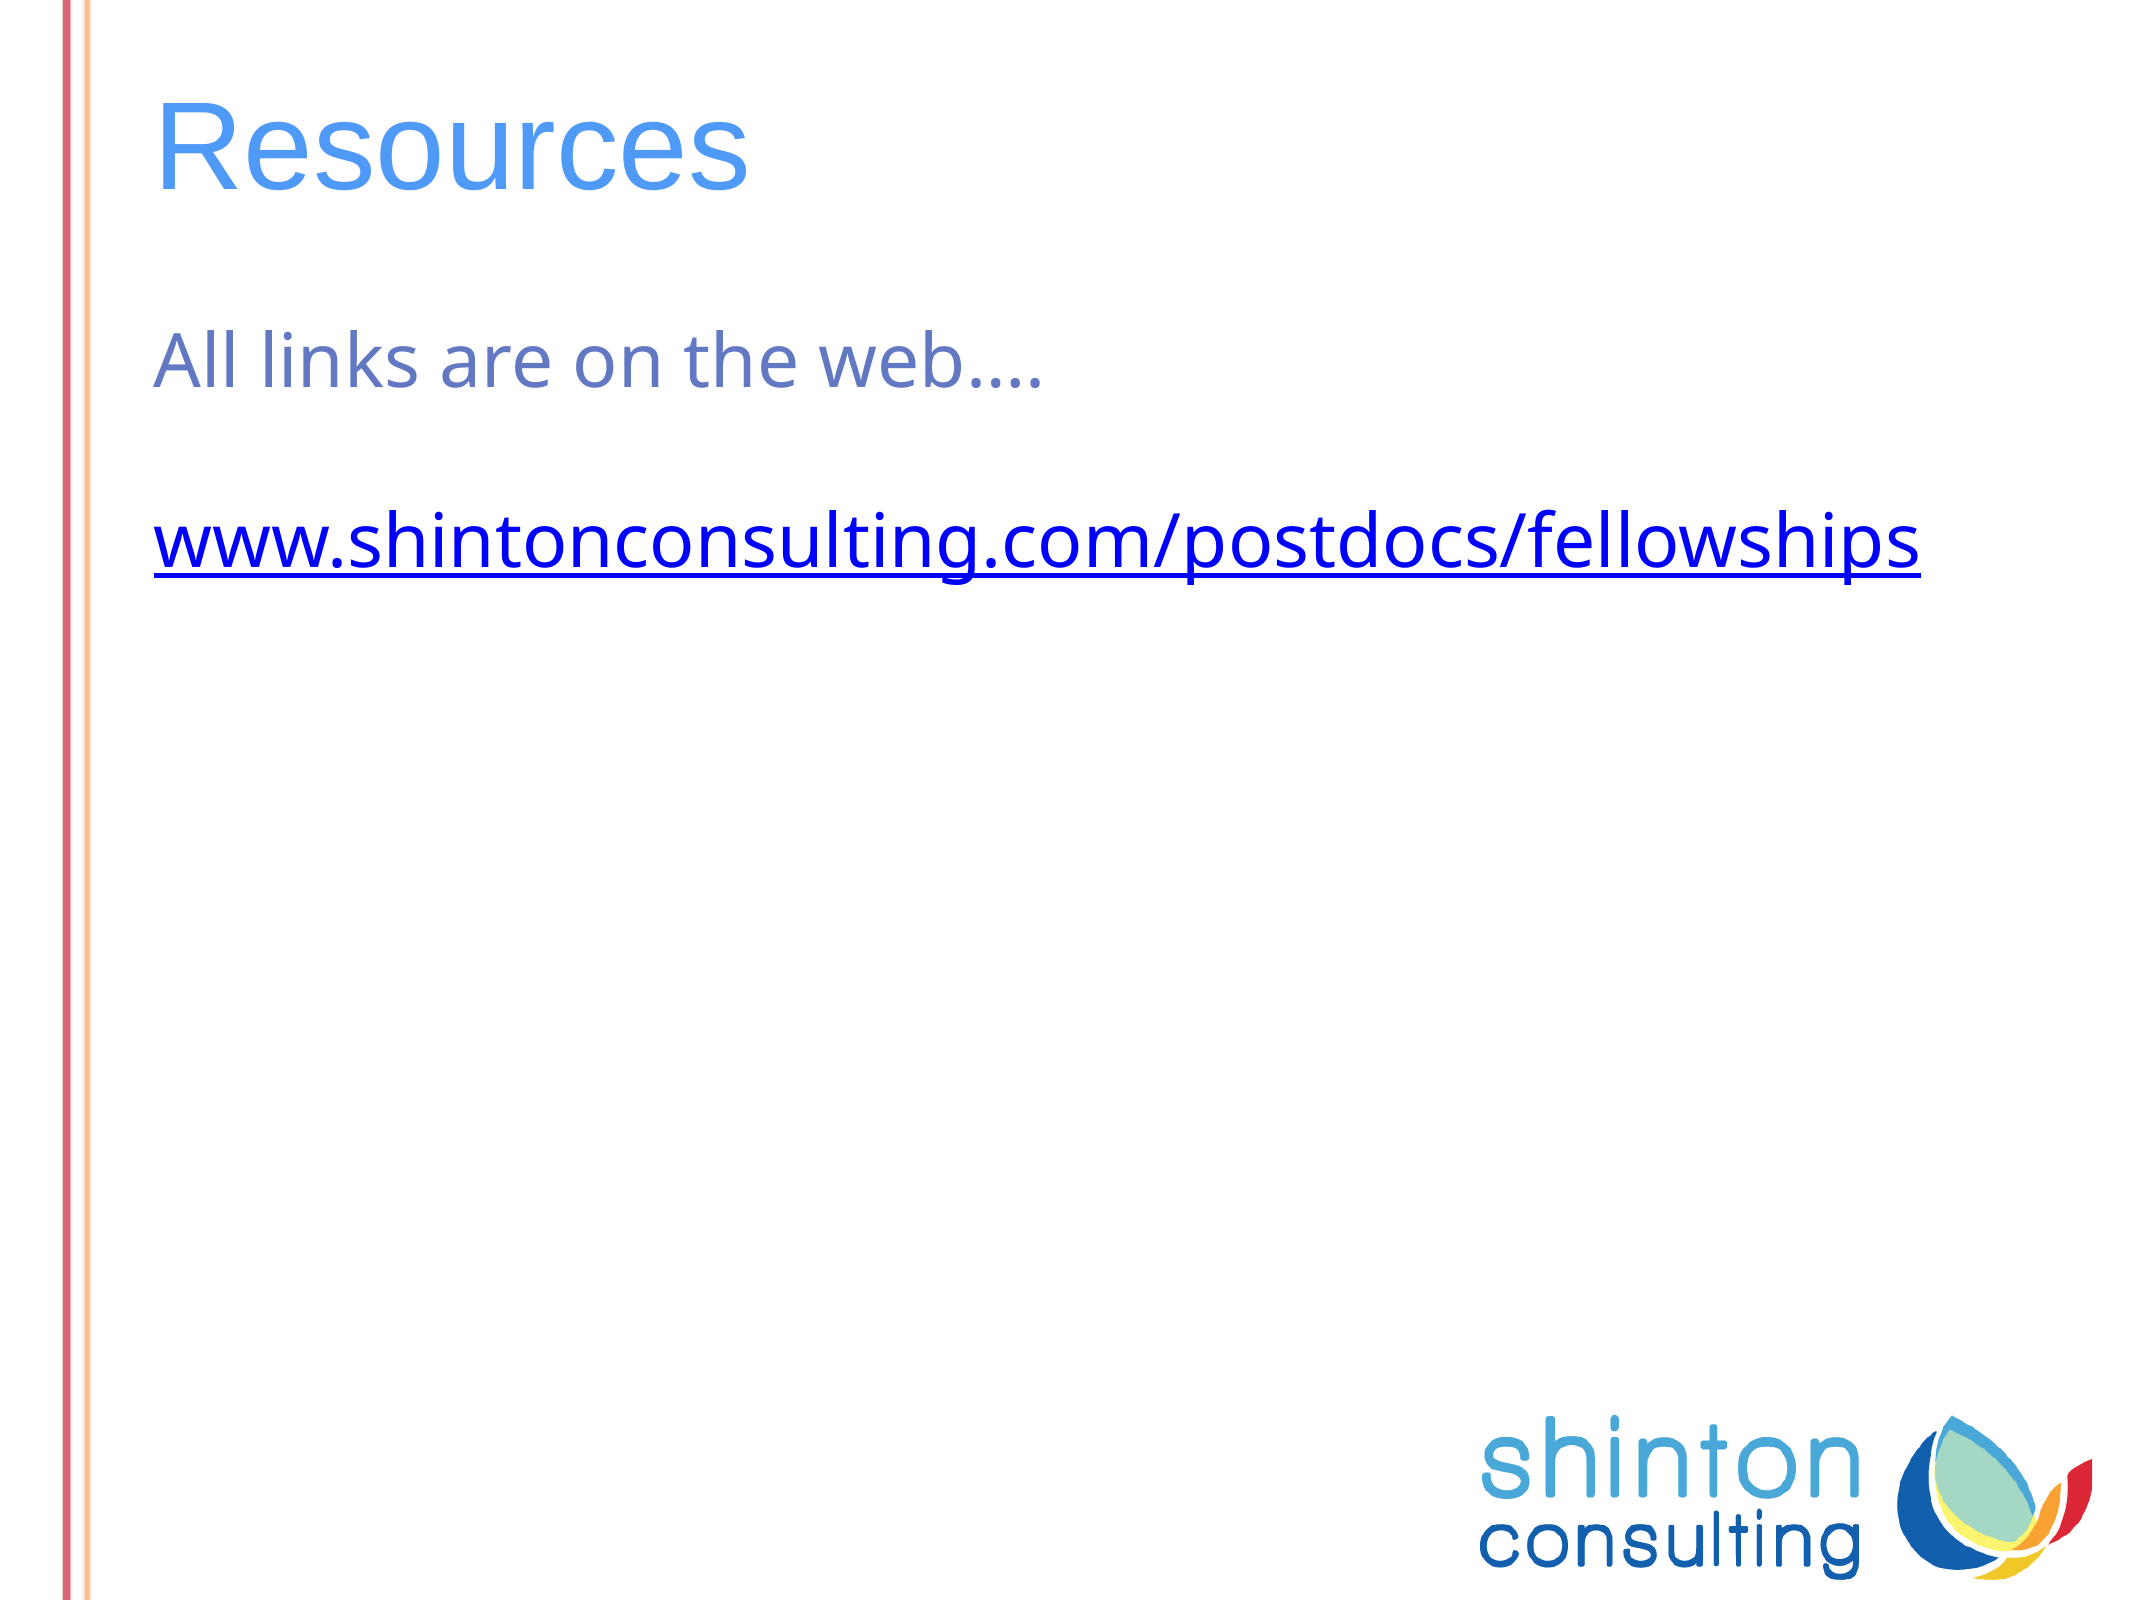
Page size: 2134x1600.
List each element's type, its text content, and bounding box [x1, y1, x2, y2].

picture [1480, 1414, 2093, 1580]
title Resources [144, 55, 1960, 258]
picture [62, 0, 92, 1600]
list All links are on the web…. www.shintonconsulting.com/postdocs/fellowships [144, 303, 2096, 895]
